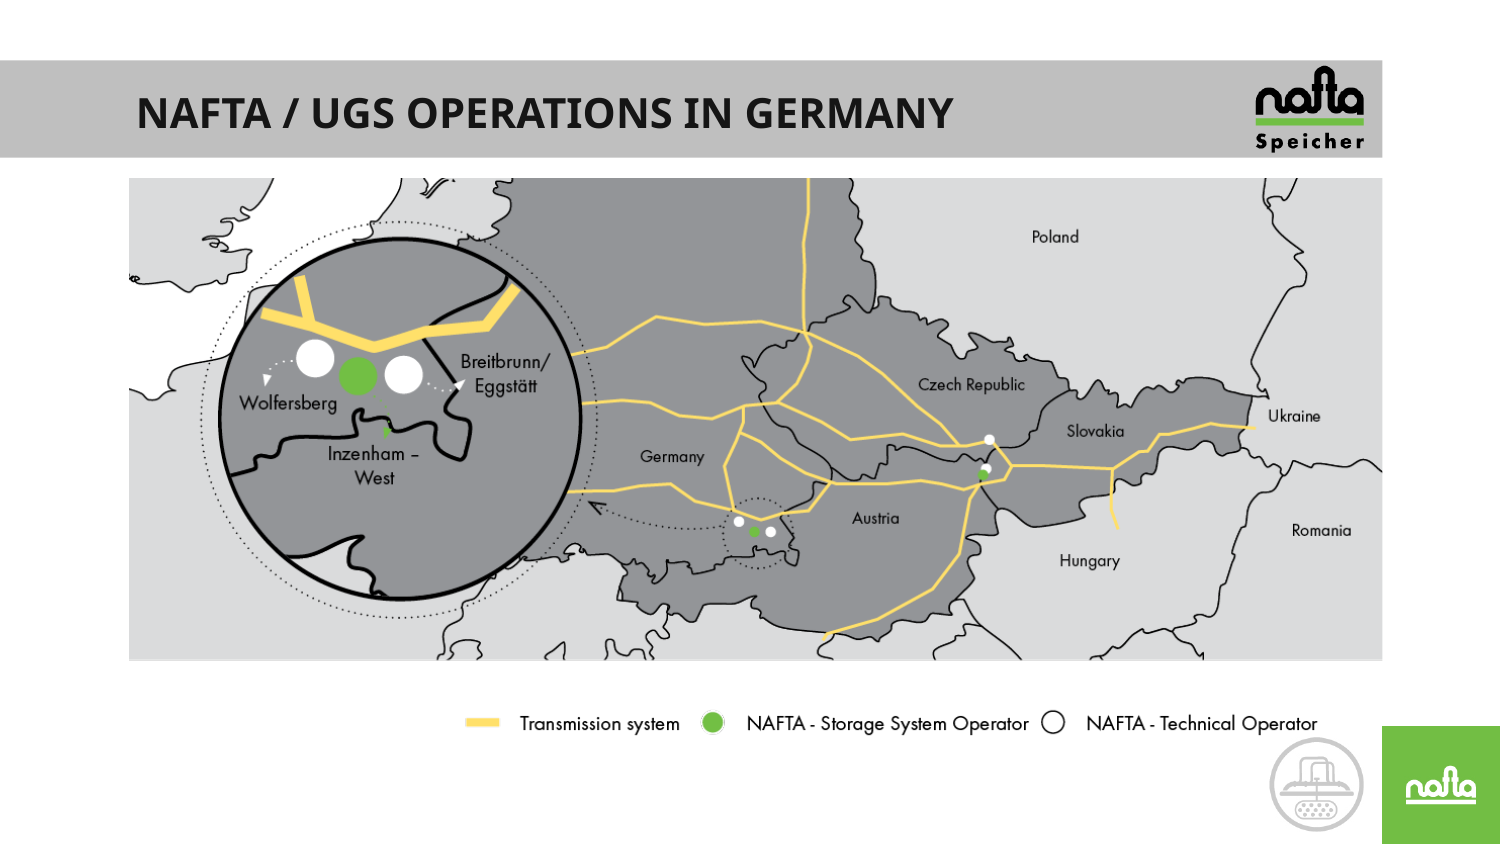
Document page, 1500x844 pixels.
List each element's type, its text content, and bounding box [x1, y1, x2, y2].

picture [129, 178, 1500, 844]
list NAFTA / ugs operations in germany [0, 60, 1383, 158]
picture [1255, 65, 1364, 153]
